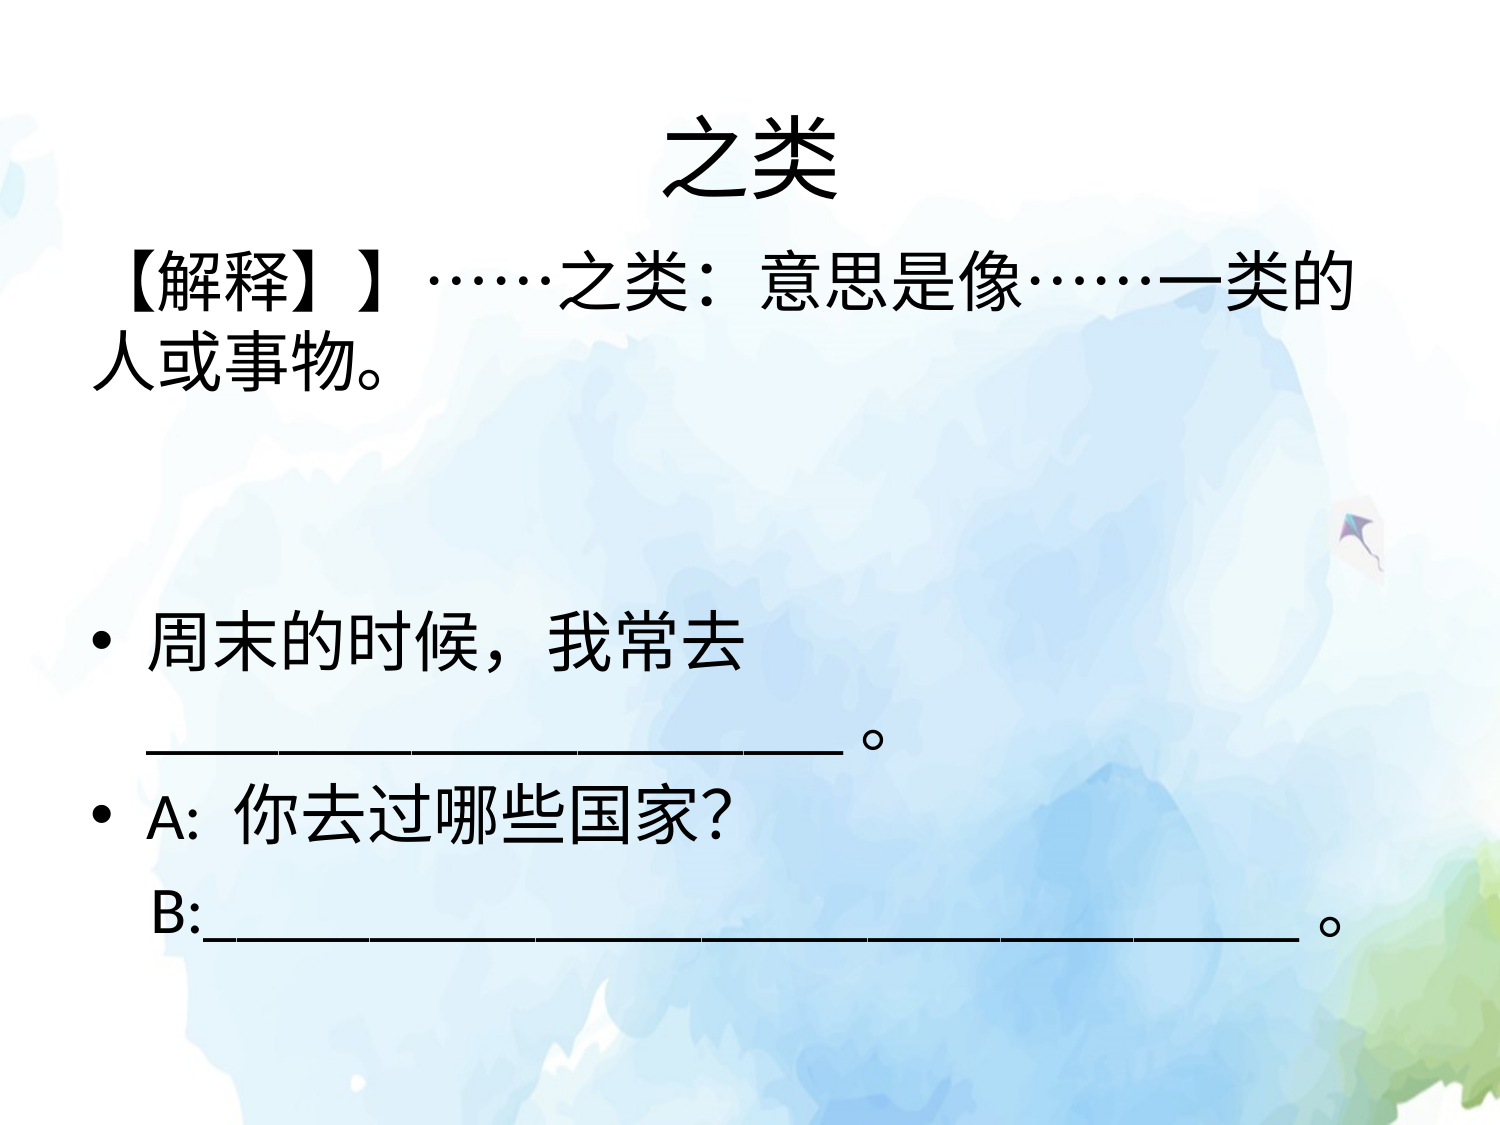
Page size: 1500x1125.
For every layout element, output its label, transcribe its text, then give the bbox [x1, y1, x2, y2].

title 之类 [75, 45, 1425, 231]
list 【解释】】……之类：意思是像……一类的人或事物。 周末的时候，我常去_____________________。 A: 你去过哪些国家？ B:_________________________________。 [75, 231, 1425, 1005]
picture [0, 0, 1500, 1125]
